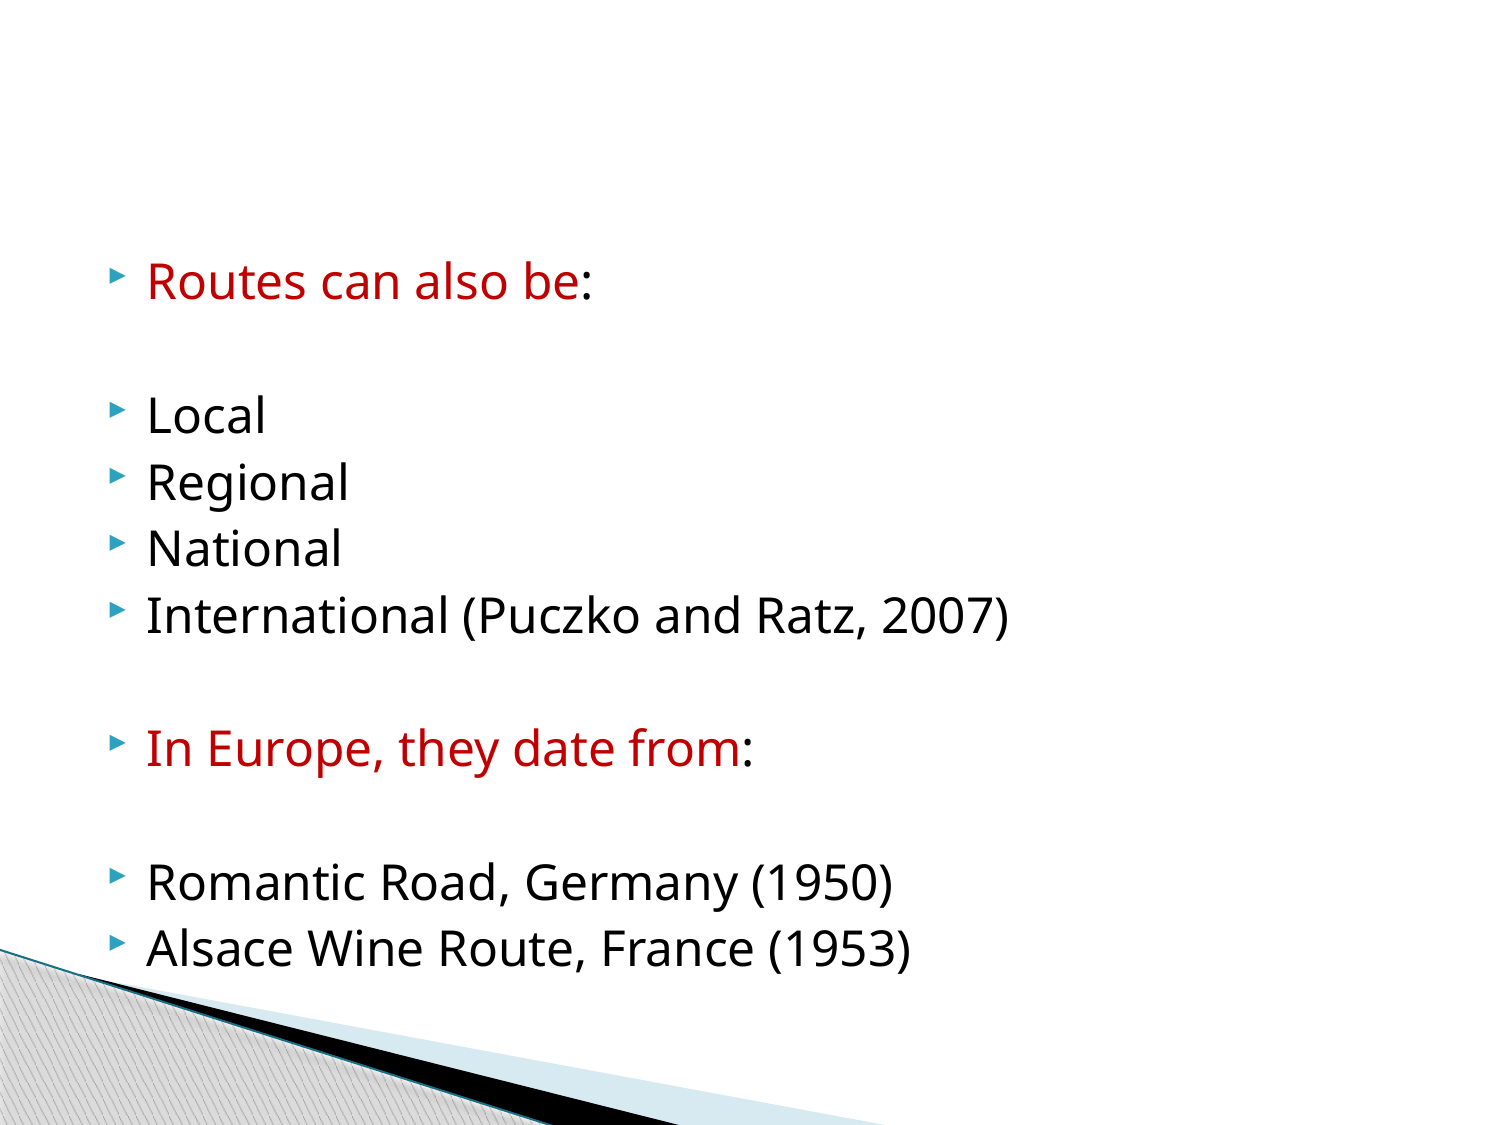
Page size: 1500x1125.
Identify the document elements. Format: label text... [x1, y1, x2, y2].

list Routes can also be: Local Regional National International (Puczko and Ratz, 2007) In Europe, they date from: Romantic Road, Germany (1950) Alsace Wine Route, France (1953) [75, 243, 1425, 986]
